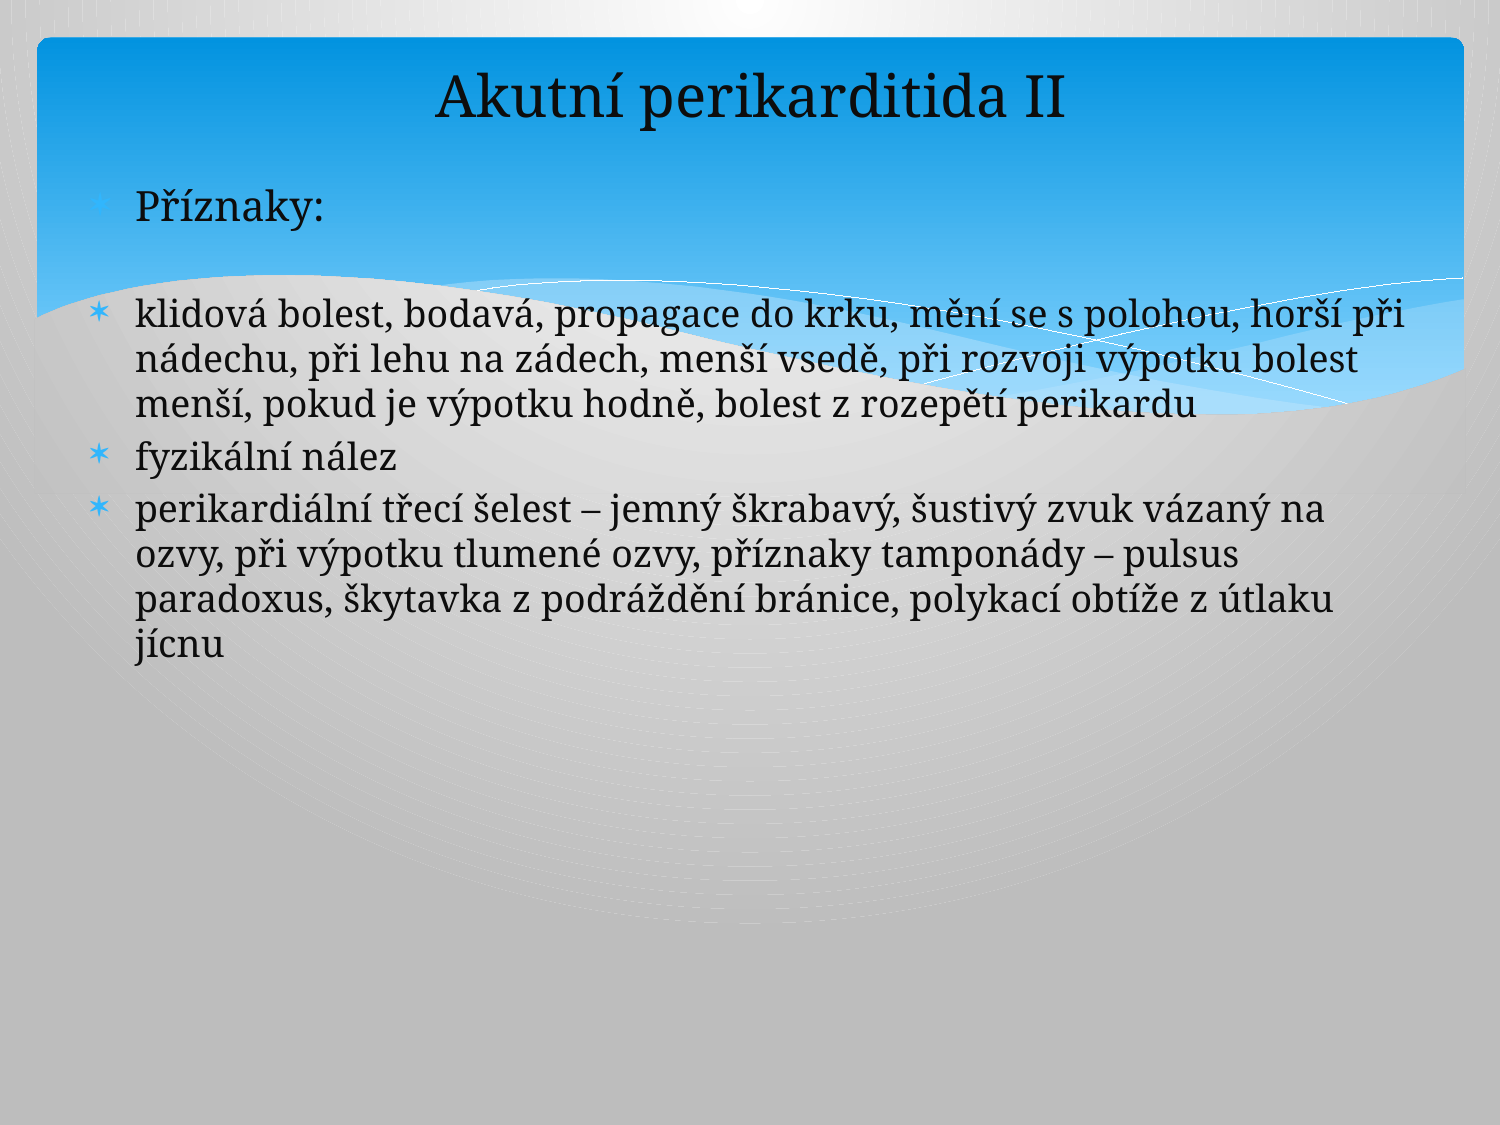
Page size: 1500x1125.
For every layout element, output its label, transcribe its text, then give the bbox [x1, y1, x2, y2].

title Akutní perikarditida II [76, 0, 1427, 188]
list Příznaky: klidová bolest, bodavá, propagace do krku, mění se s polohou, horší při nádechu, při lehu na zádech, menší vsedě, při rozvoji výpotku bolest menší, pokud je výpotku hodně, bolest z rozepětí perikardu fyzikální nález perikardiální třecí šelest – jemný škrabavý, šustivý zvuk vázaný na ozvy, při výpotku tlumené ozvy, příznaky tamponády – pulsus paradoxus, škytavka z podráždění bránice, polykací obtíže z útlaku jícnu [75, 172, 1425, 1094]
